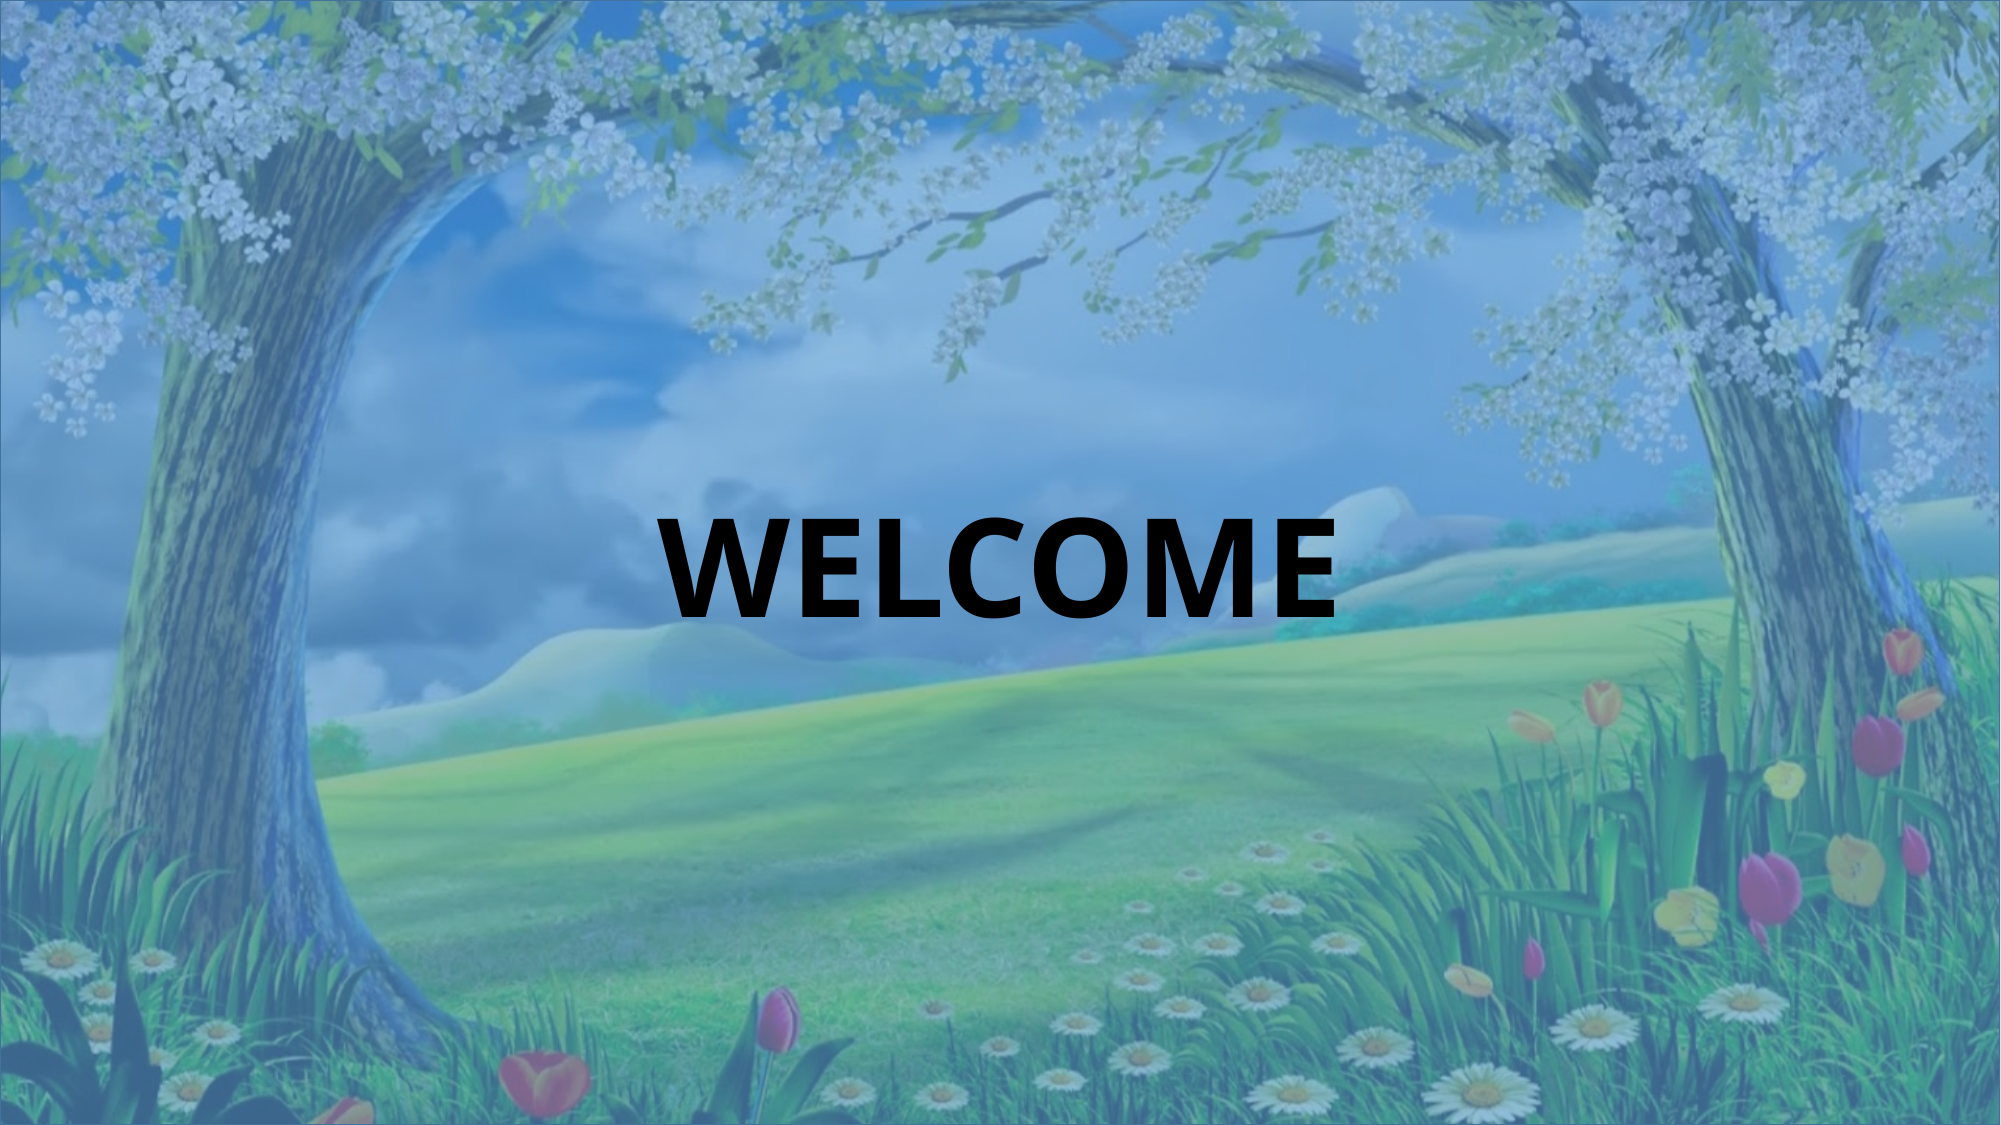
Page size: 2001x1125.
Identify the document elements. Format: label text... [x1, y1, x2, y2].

text_box WELCOME [375, 408, 1625, 717]
text_box [0, 0, 2000, 1125]
